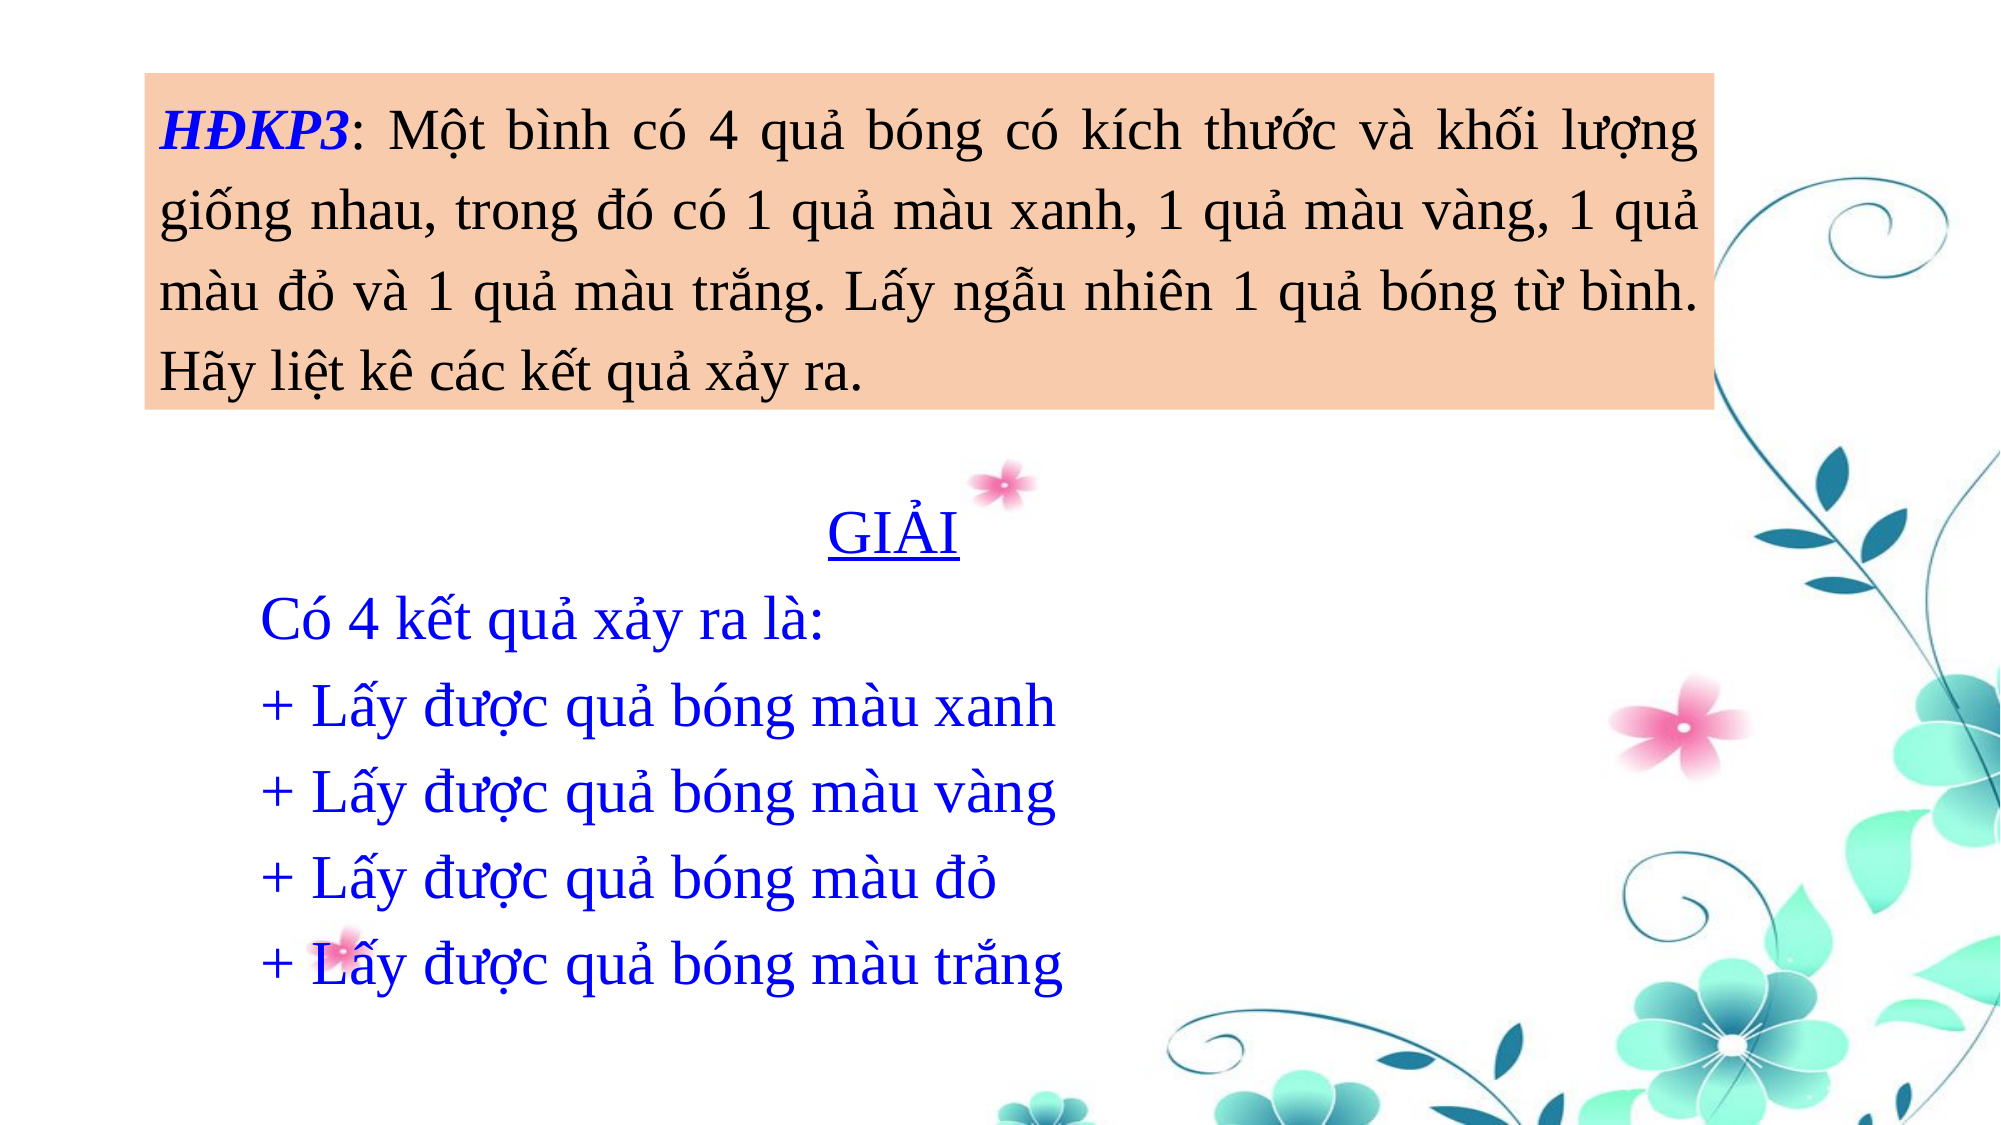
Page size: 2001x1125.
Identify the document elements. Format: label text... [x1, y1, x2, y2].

text_box HĐKP3: Một bình có 4 quả bóng có kích thước và khối lượng giống nhau, trong đó có 1 quả màu xanh, 1 quả màu vàng, 1 quả màu đỏ và 1 quả màu trắng. Lấy ngẫu nhiên 1 quả bóng từ bình. Hãy liệt kê các kết quả xảy ra. [144, 73, 1715, 410]
text_box GIẢI Có 4 kết quả xảy ra là: + Lấy được quả bóng màu xanh + Lấy được quả bóng màu vàng + Lấy được quả bóng màu đỏ + Lấy được quả bóng màu trắng [245, 472, 1542, 1005]
picture [0, 0, 2001, 1125]
